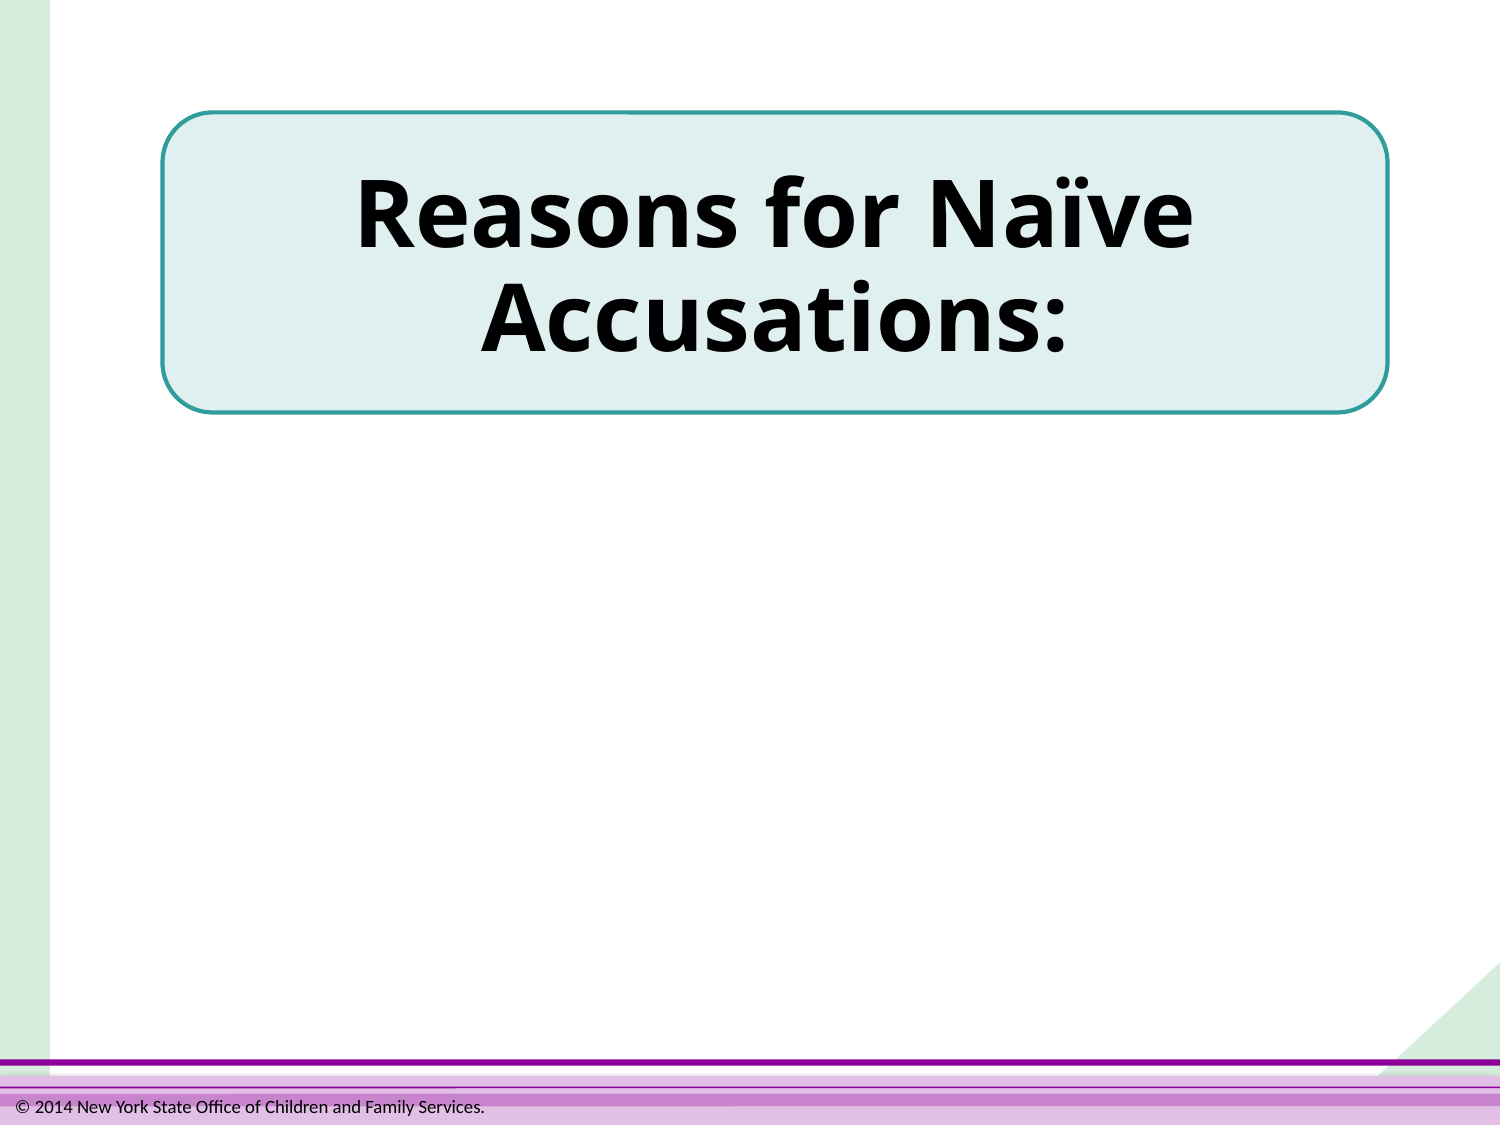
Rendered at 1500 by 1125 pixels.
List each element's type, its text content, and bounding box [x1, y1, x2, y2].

text_box [160, 110, 1390, 376]
list Reasons for Naïve Accusations: [162, 154, 1388, 538]
